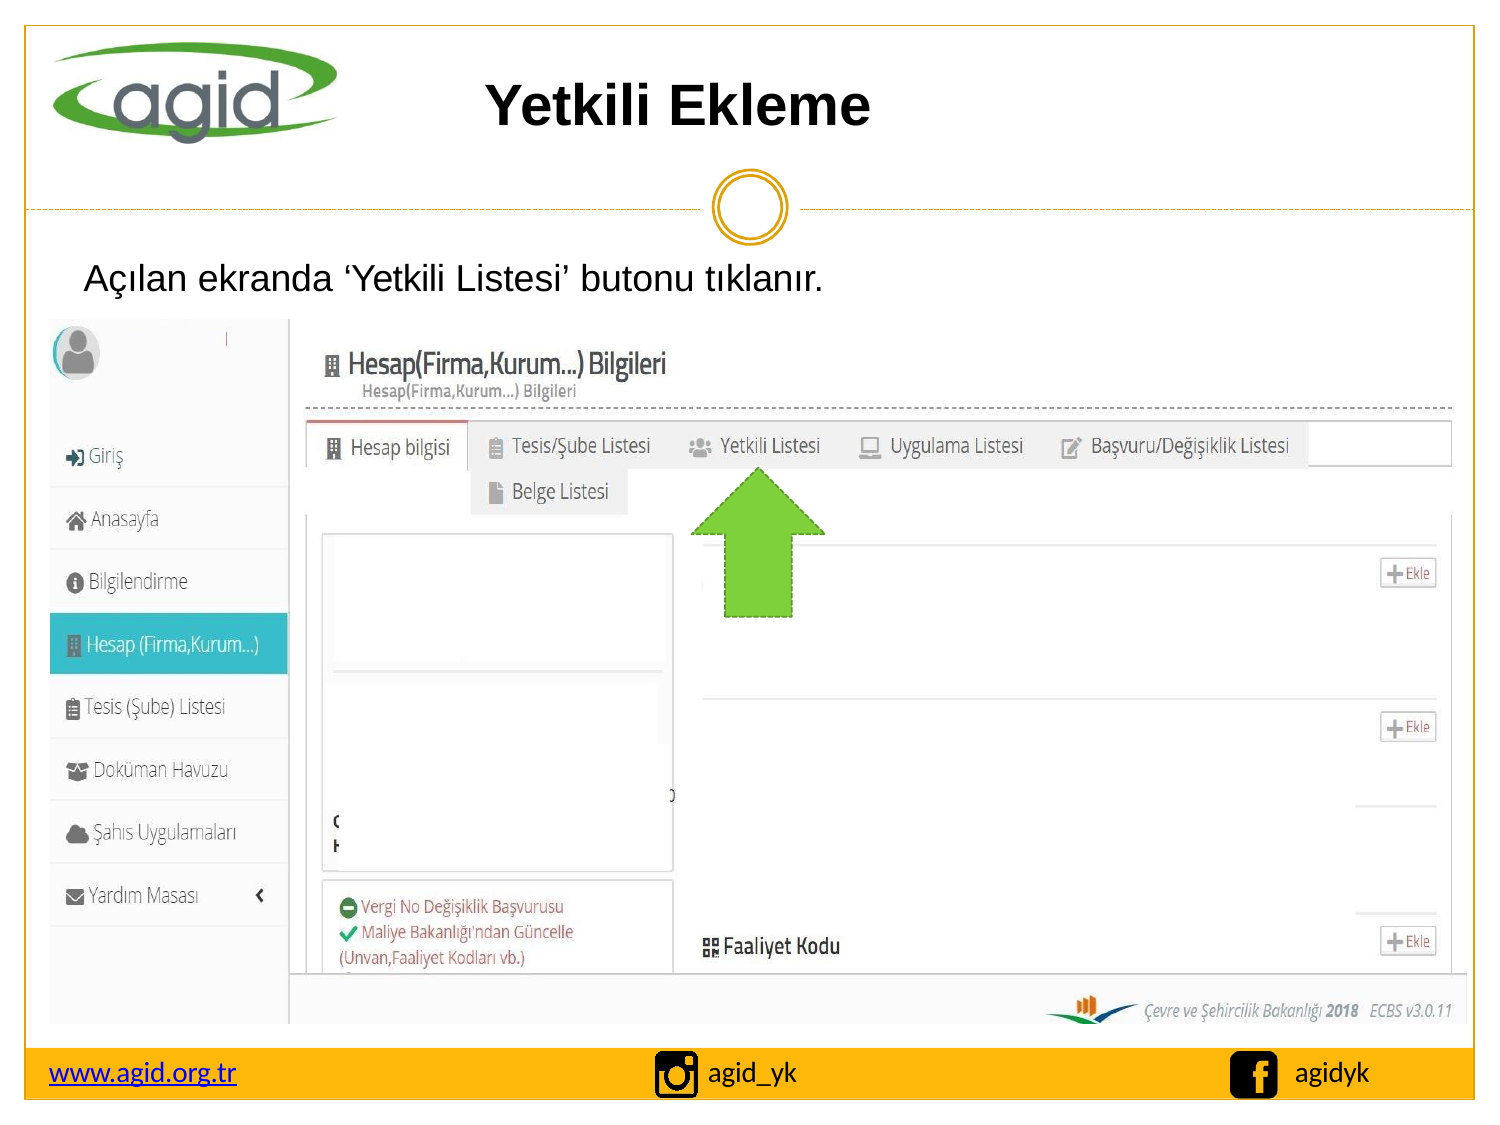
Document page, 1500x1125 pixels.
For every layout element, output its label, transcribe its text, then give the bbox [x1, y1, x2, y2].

text_box agidyk [1292, 1058, 1374, 1089]
text_box Açılan ekranda ‘Yetkili Listesi’ butonu tıklanır. [81, 252, 831, 300]
picture [655, 1051, 703, 1098]
footer agid_yk [705, 1058, 801, 1125]
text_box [49, 319, 1467, 1024]
title Yetkili Ekleme [350, 64, 1334, 255]
picture [1229, 1051, 1278, 1099]
text_box www.agid.org.tr [46, 1058, 243, 1089]
picture [53, 42, 337, 144]
